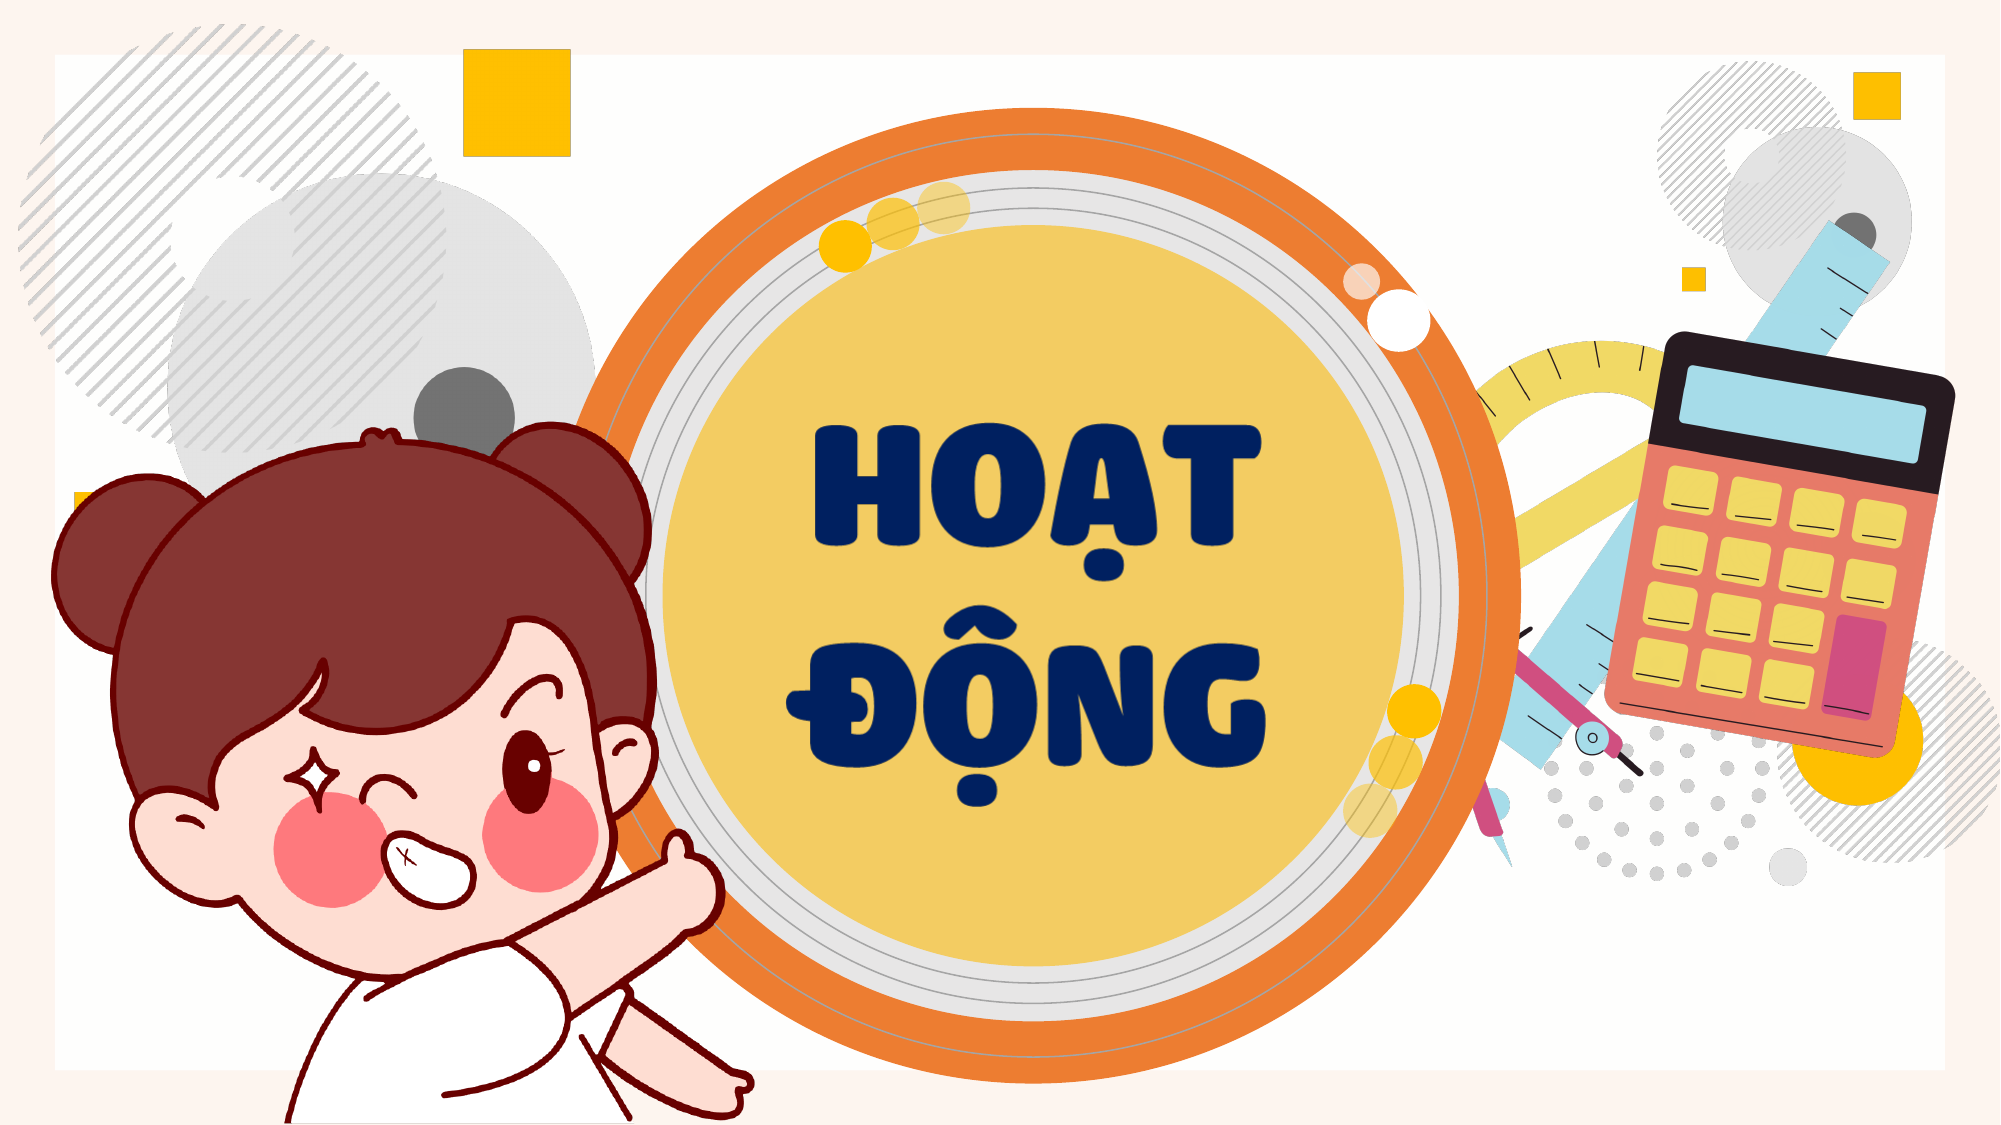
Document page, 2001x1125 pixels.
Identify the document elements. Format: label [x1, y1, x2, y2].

picture [51, 305, 1413, 1124]
text_box [853, 962, 1213, 1004]
text_box [976, 962, 1091, 967]
text_box [0, 0, 2000, 962]
text_box [757, 962, 1310, 1058]
text_box [755, 962, 1327, 1065]
text_box [907, 962, 1160, 984]
